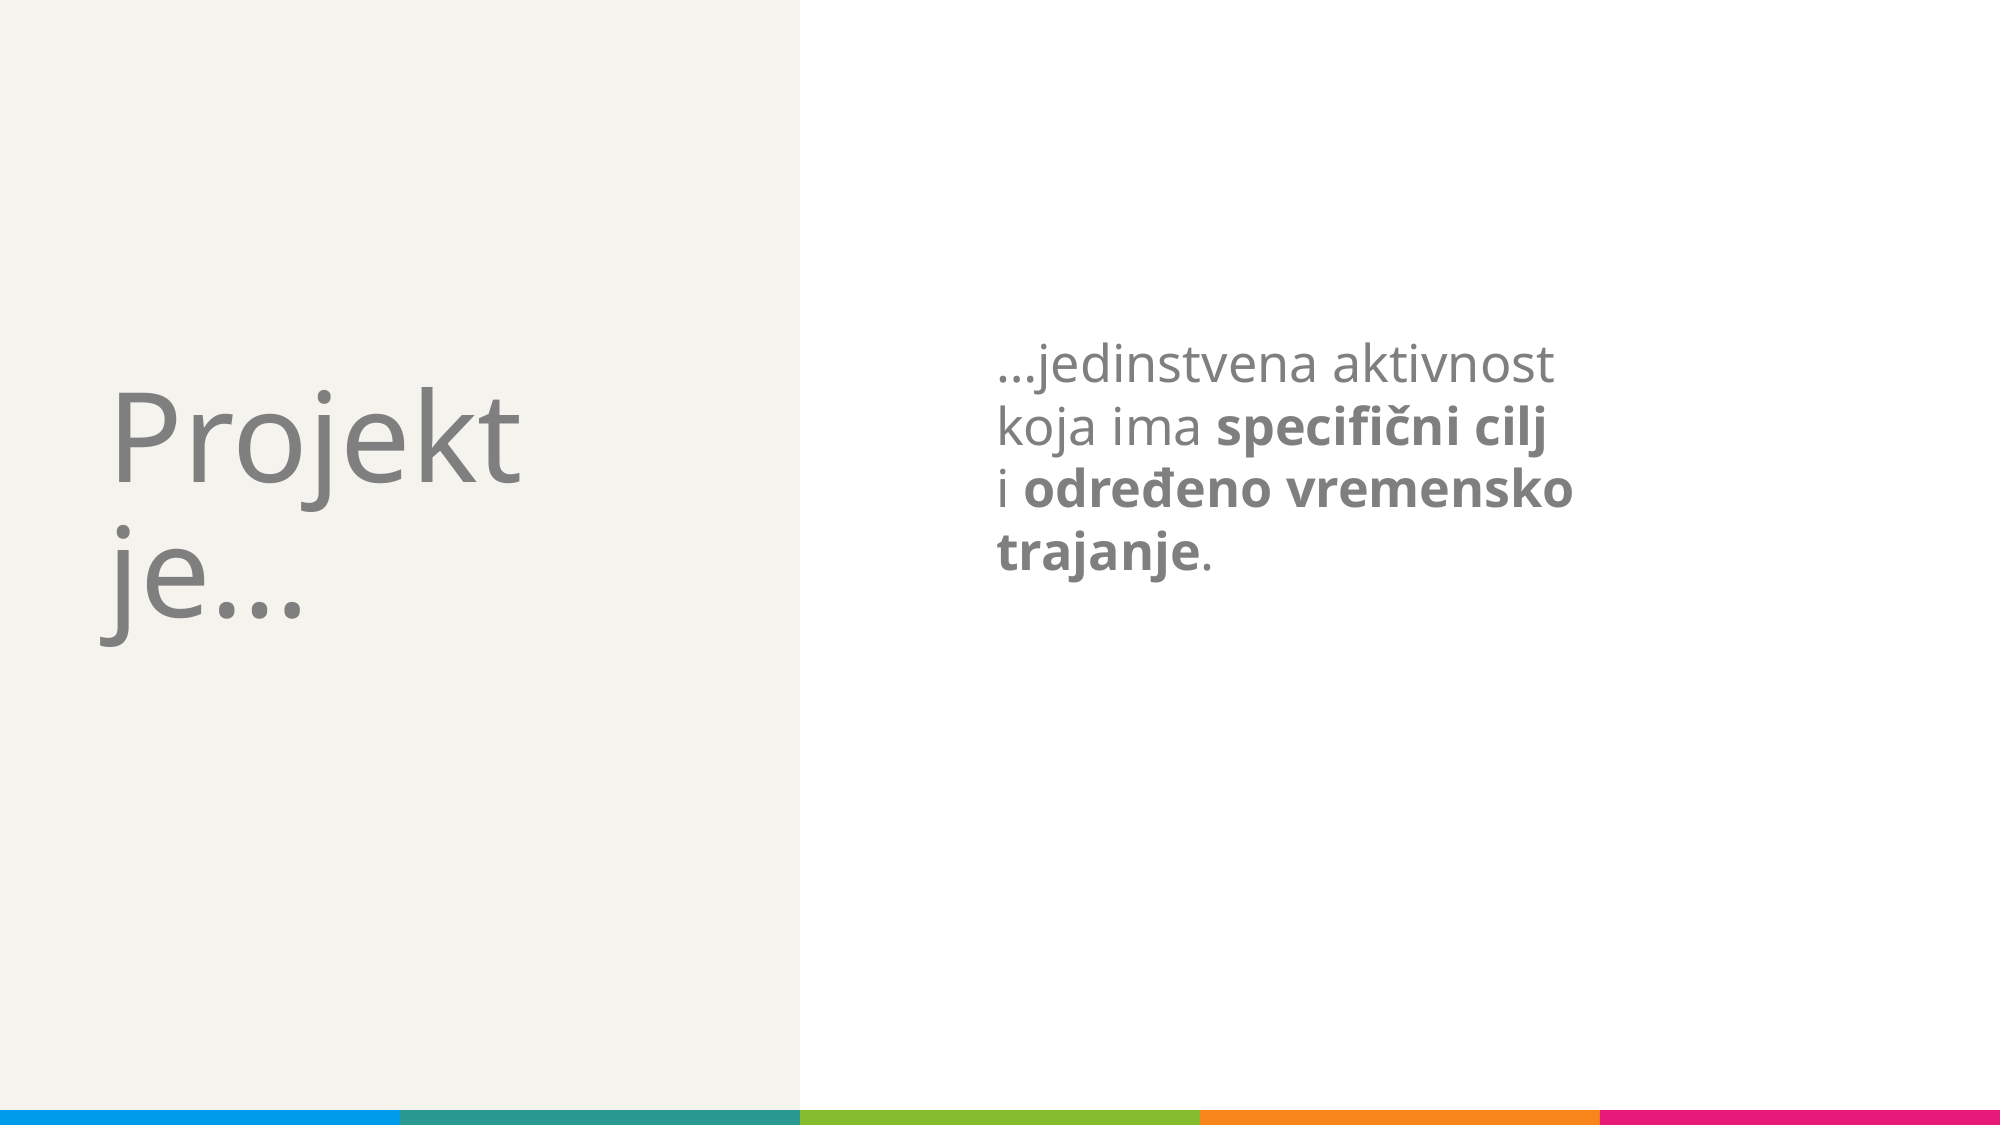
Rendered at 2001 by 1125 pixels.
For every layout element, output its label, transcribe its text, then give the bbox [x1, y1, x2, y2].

text_box …jedinstvena aktivnost koja ima specifični cilj i određeno vremensko trajanje. [981, 323, 1798, 589]
title Projekt je… [92, 406, 738, 653]
